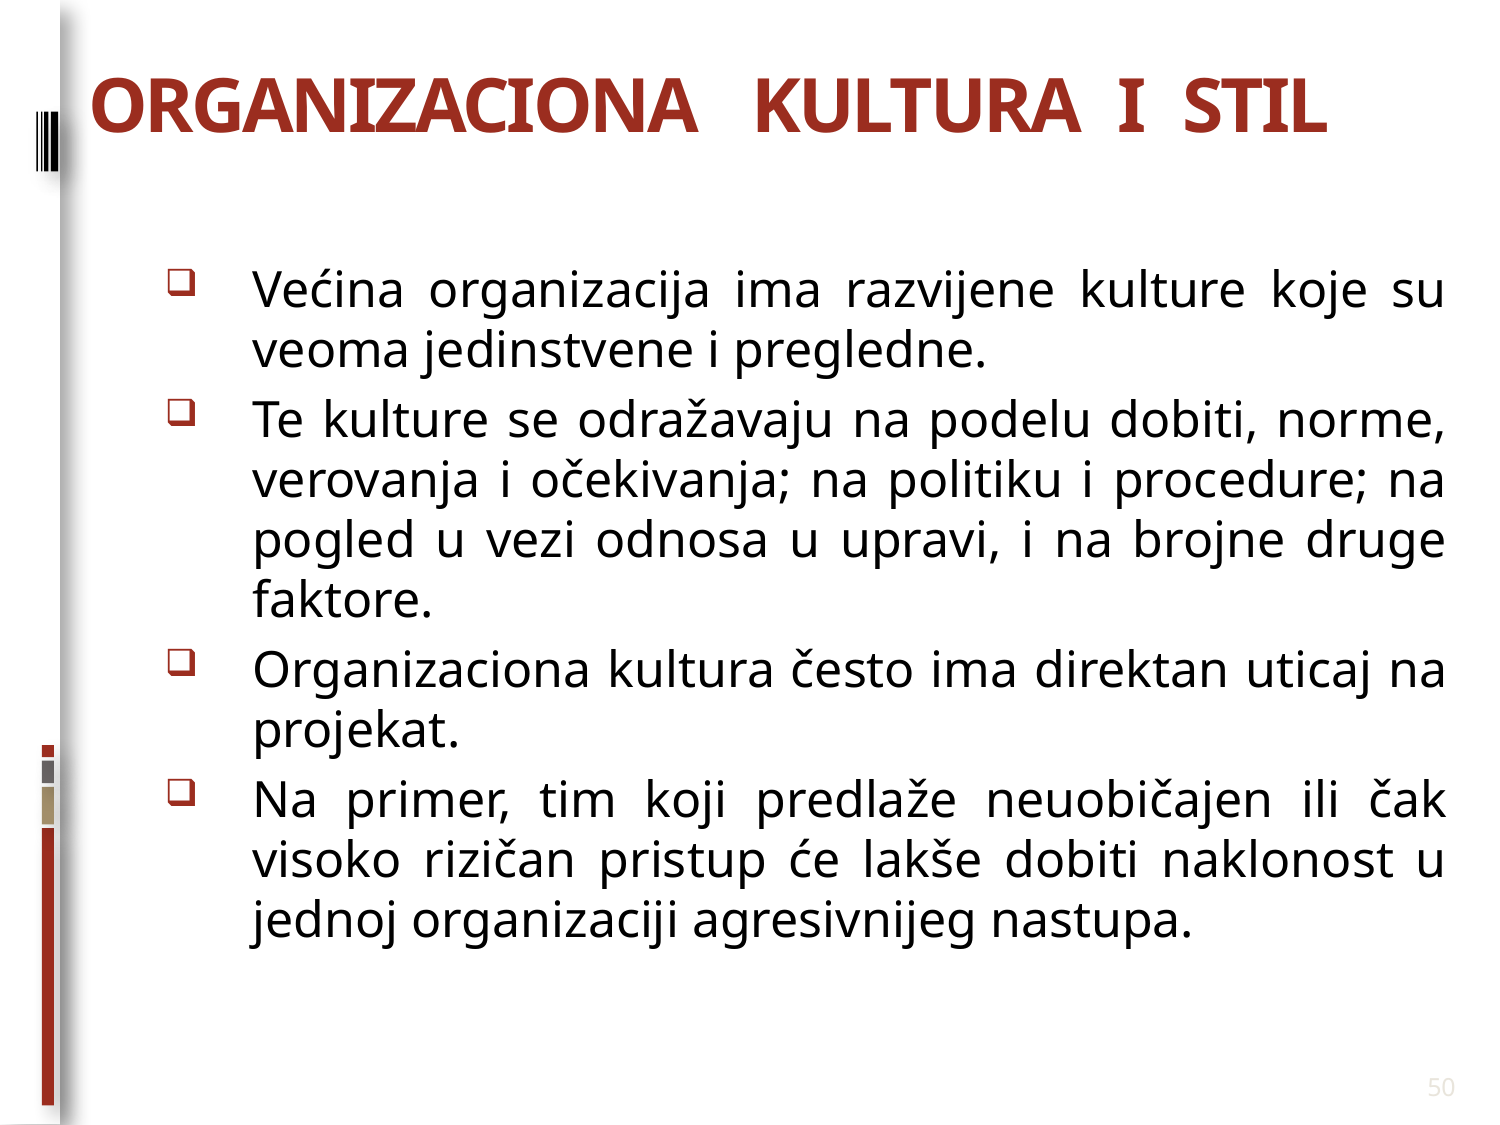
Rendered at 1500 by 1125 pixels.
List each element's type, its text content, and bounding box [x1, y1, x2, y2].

title ORGANIZACIONA KULTURA I STIL [37, 50, 1463, 138]
slide_number 50 [1412, 1052, 1488, 1113]
list Većina organizacija ima razvijene kulture koje su veoma jedinstvene i pregledne. Te kulture se odražavaju na podelu dobiti, norme, verovanja i očekivanja; na politiku i procedure; na pogled u vezi odnosa u upravi, i na brojne druge faktore. Organizaciona kultura često ima direktan uticaj na projekat. Na primer, tim koji predlaže neuobičajen ili čak visoko rizičan pristup će lakše dobiti naklonost u jednoj organizaciji agresivnijeg nastupa. [75, 249, 1463, 1025]
